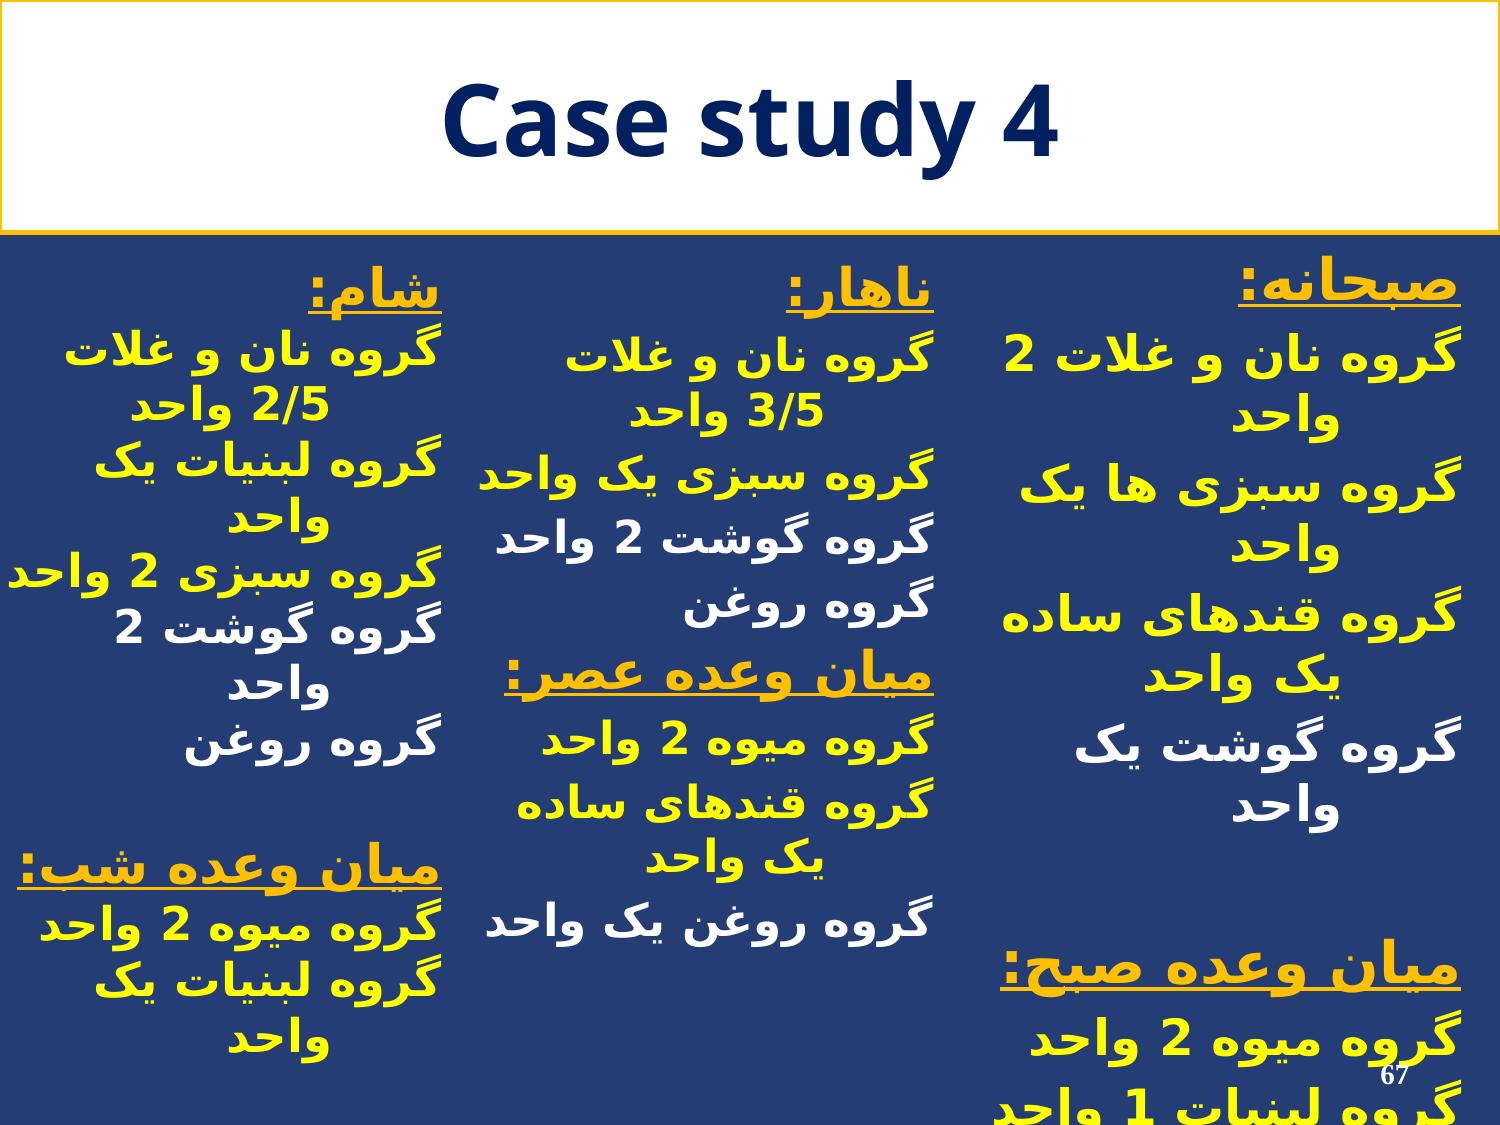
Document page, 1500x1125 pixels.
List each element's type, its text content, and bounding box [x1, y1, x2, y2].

list ناهار: گروه نان و غلات 3/5 واحد گروه سبزی یک واحد گروه گوشت 2 واحد گروه روغن میان وعده عصر: گروه میوه 2 واحد گروه قندهای ساده یک واحد گروه روغن یک واحد [457, 246, 950, 1079]
slide_number 67 [1074, 1042, 1425, 1103]
text_box شام: گروه نان و غلات 2/5 واحد گروه لبنیات یک واحد گروه سبزی 2 واحد گروه گوشت 2 واحد گروه روغن میان وعده شب: گروه میوه 2 واحد گروه لبنیات یک واحد [0, 246, 457, 1079]
title Case study 4 [0, 0, 1500, 235]
list صبحانه: گروه نان و غلات 2 واحد گروه سبزی ها یک واحد گروه قندهای ساده یک واحد گروه گوشت یک واحد میان وعده صبح: گروه میوه 2 واحد گروه لبنیات 1 واحد گروه قندهای ساده یک واحد [953, 234, 1477, 1079]
